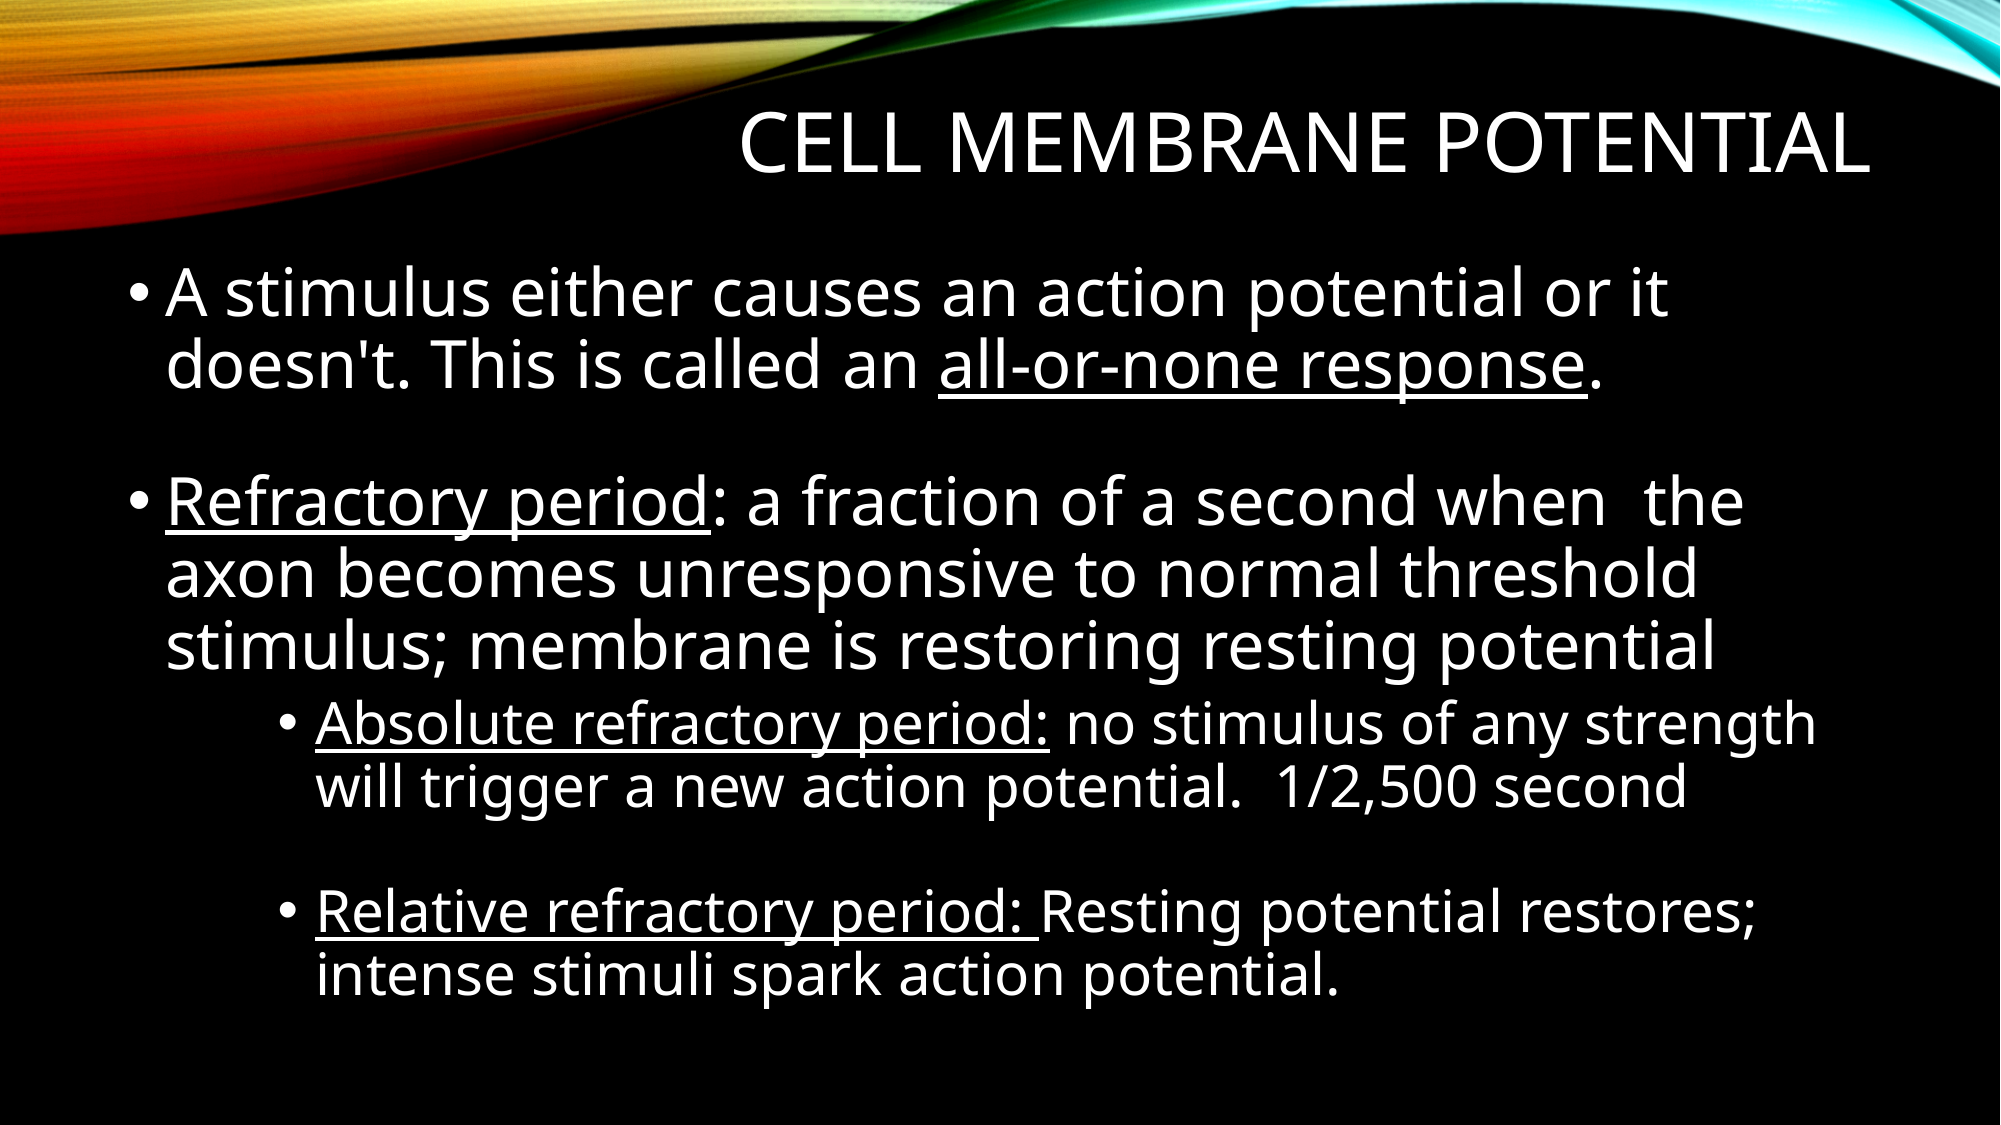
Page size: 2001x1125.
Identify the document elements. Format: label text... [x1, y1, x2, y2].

title Cell Membrane potential [474, 39, 1888, 251]
list A stimulus either causes an action potential or it doesn't. This is called an all-or-none response. Refractory period: a fraction of a second when the axon becomes unresponsive to normal threshold stimulus; membrane is restoring resting potential Absolute refractory period: no stimulus of any strength will trigger a new action potential. 1/2,500 second Relative refractory period: Resting potential restores; intense stimuli spark action potential. [112, 251, 1888, 1102]
picture [0, 0, 2000, 237]
